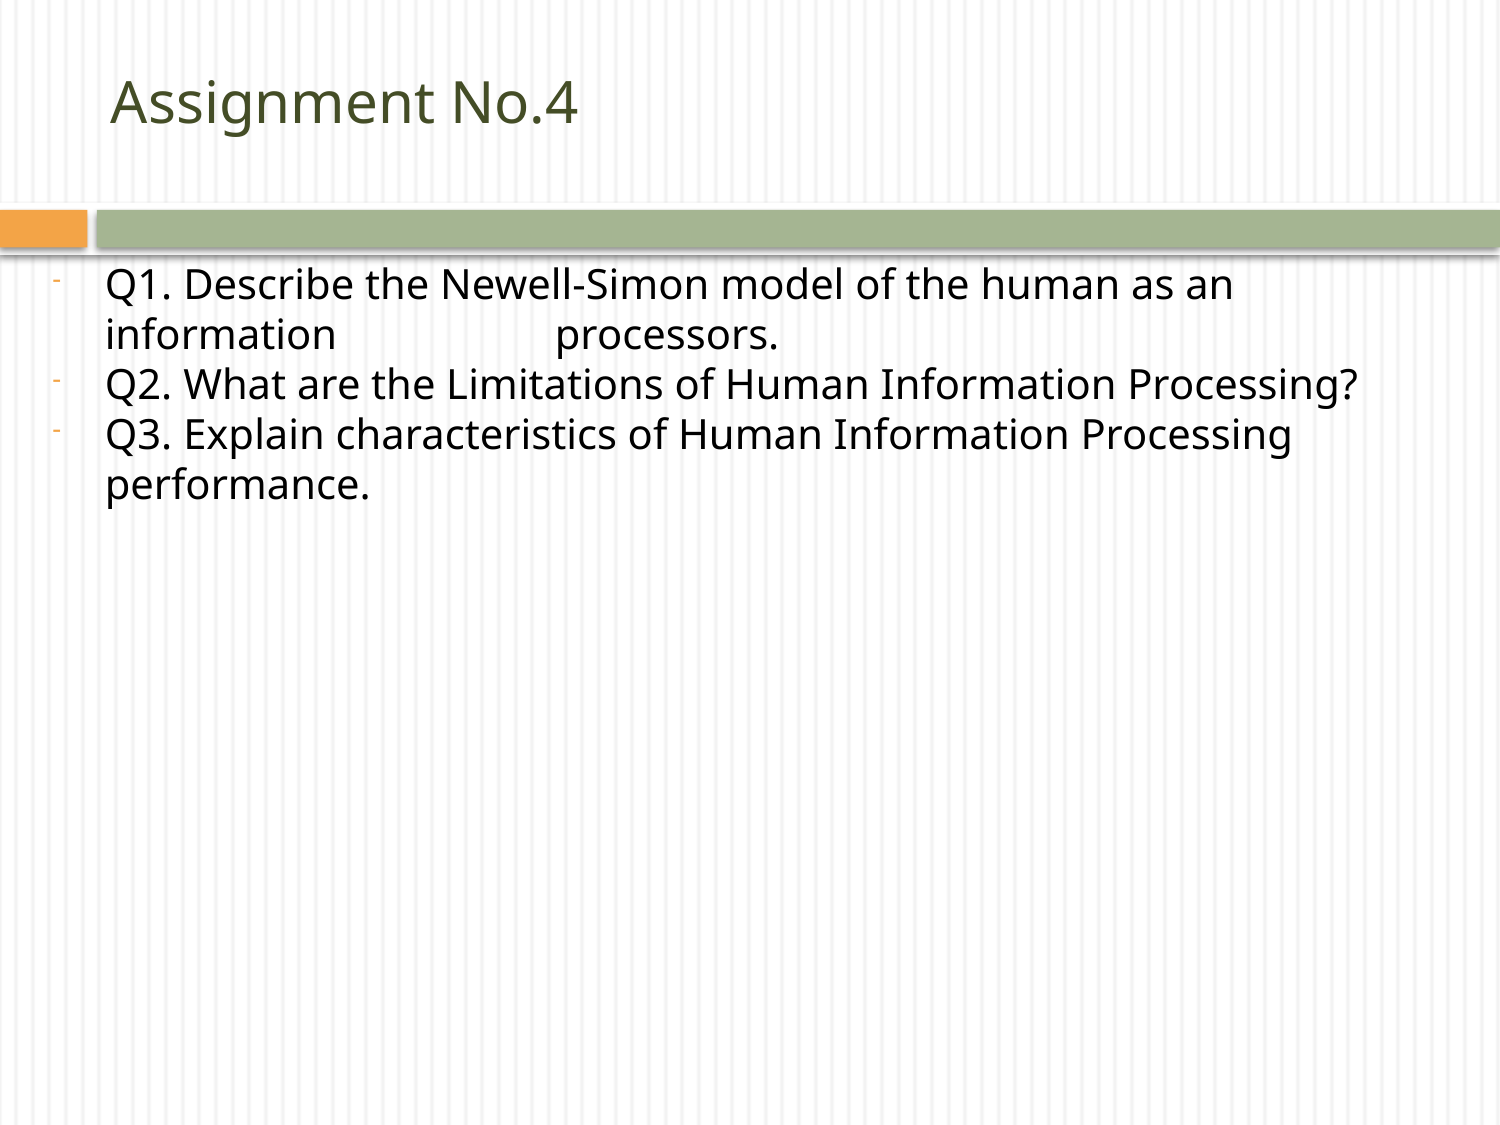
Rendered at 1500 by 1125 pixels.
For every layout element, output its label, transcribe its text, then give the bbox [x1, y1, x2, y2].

list Q1. Describe the Newell-Simon model of the human as an information processors. Q2. What are the Limitations of Human Information Processing? Q3. Explain characteristics of Human Information Processing performance. [37, 249, 1426, 1080]
title Assignment No.4 [95, 37, 1434, 163]
